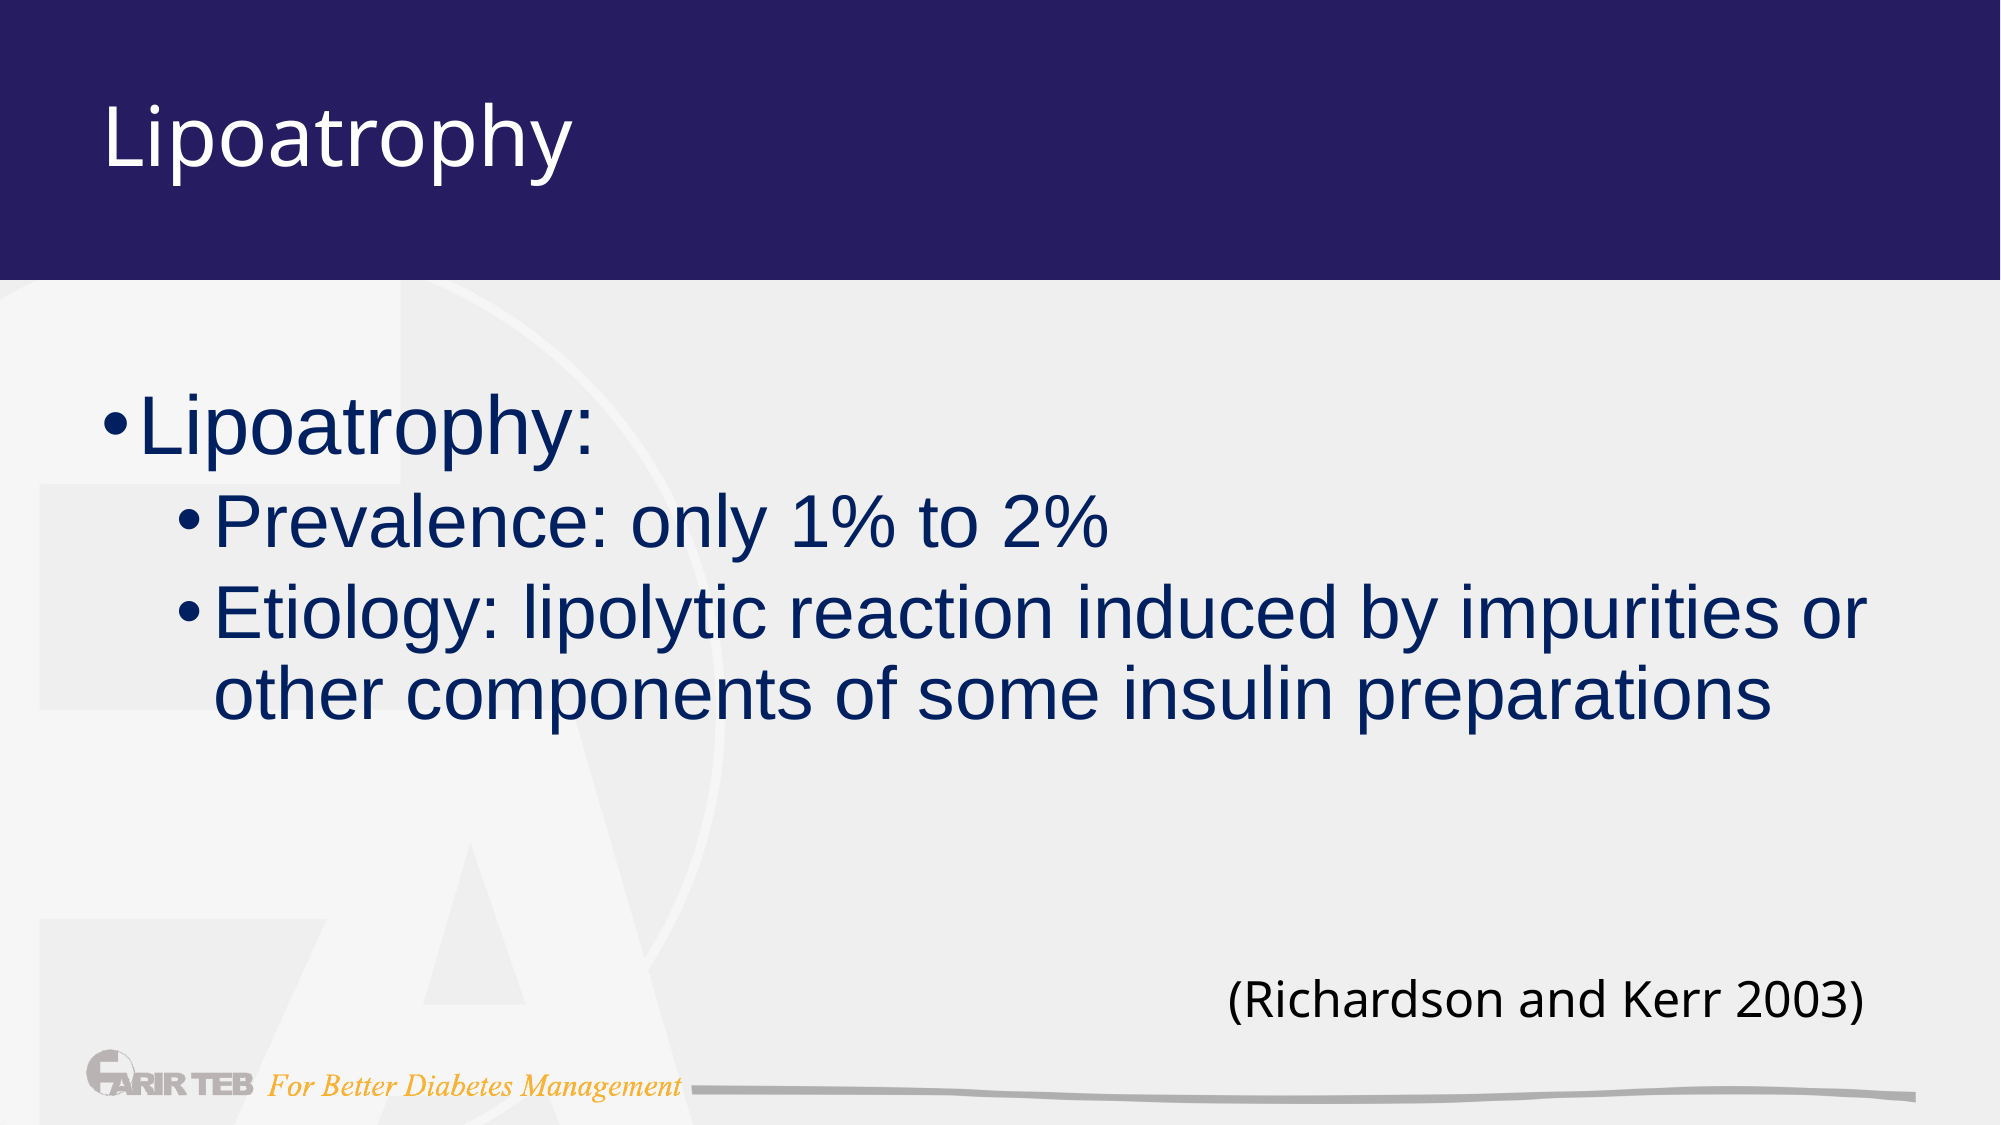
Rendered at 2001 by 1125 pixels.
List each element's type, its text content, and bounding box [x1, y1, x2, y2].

text_box (Richardson and Kerr 2003) [1138, 959, 2000, 1035]
list Lipoatrophy: Prevalence: only 1% to 2% Etiology: lipolytic reaction induced by impurities or other components of some insulin preparations [86, 374, 1914, 1001]
title Lipoatrophy [86, 30, 1914, 249]
picture [0, 280, 2000, 1125]
